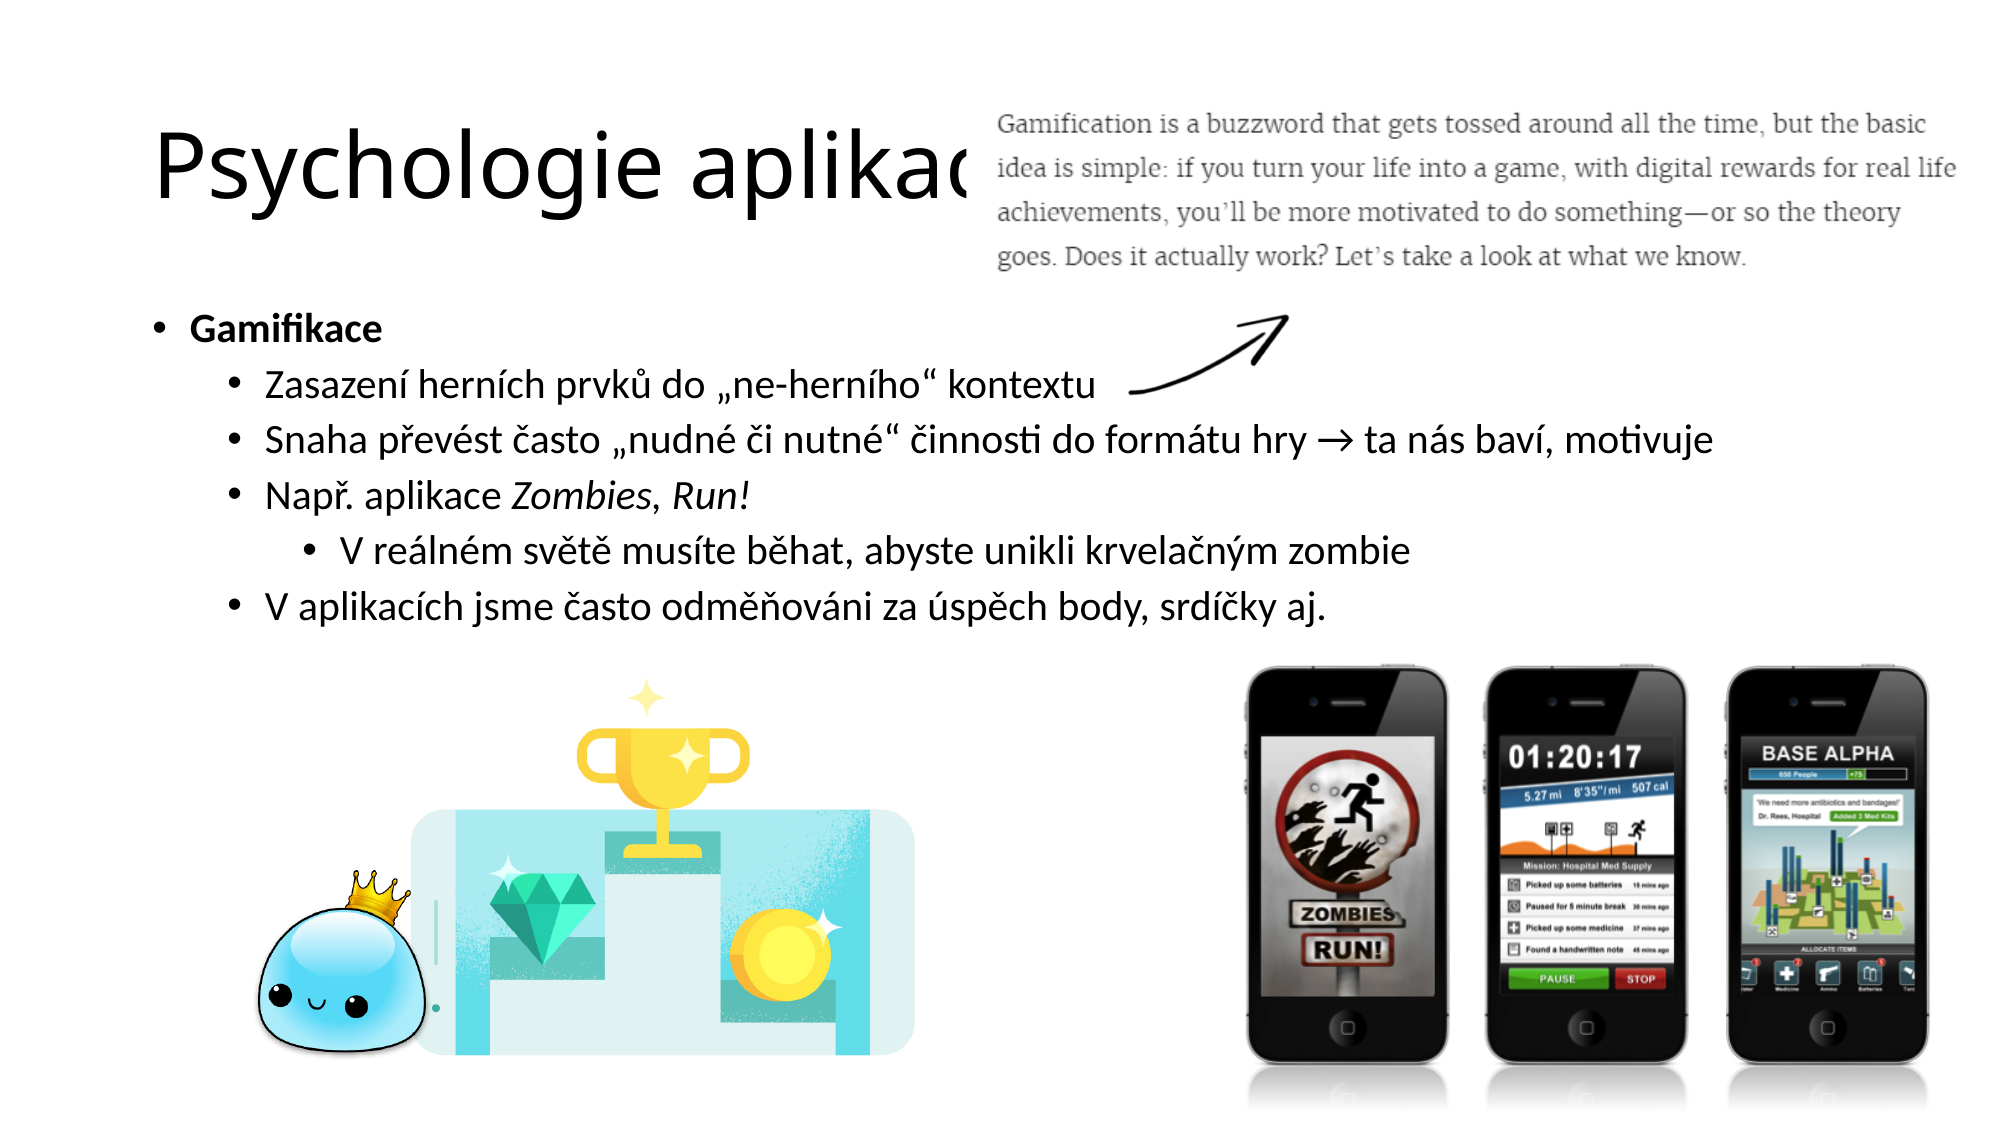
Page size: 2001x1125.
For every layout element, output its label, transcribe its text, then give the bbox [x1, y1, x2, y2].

picture [966, 80, 2000, 473]
picture [1239, 656, 1932, 1113]
list Gamifikace Zasazení herních prvků do „ne-herního“ kontextu Snaha převést často „nudné či nutné“ činnosti do formátu hry → ta nás baví, motivuje Např. aplikace Zombies, Run! V reálném světě musíte běhat, abyste unikli krvelačným zombie V aplikacích jsme často odměňováni za úspěch body, srdíčky aj. [137, 299, 1863, 1014]
title Psychologie aplikací [137, 59, 1863, 278]
picture [245, 656, 937, 1095]
